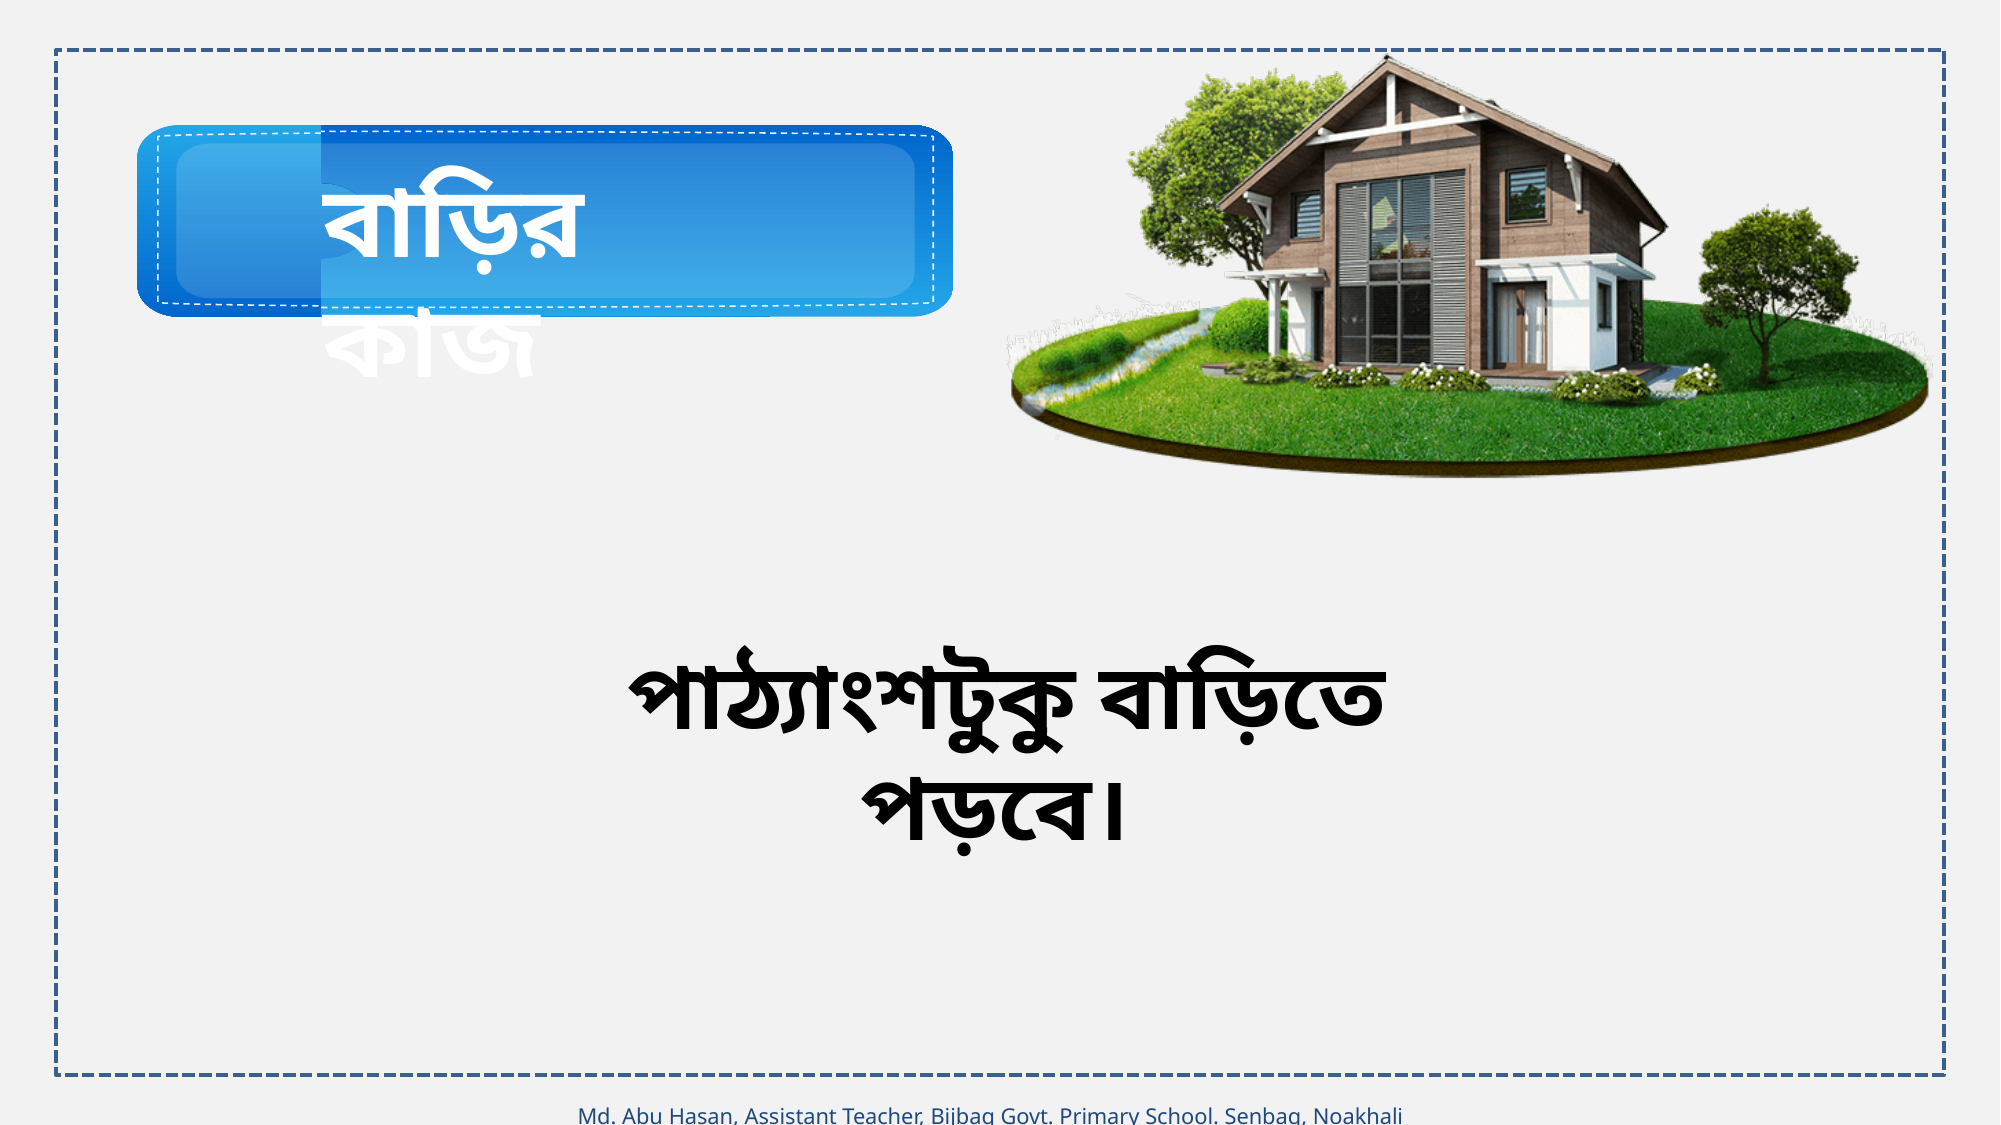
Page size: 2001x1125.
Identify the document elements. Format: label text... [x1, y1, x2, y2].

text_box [137, 124, 954, 321]
text_box [54, 48, 1946, 1077]
picture [1005, 4, 1934, 485]
text_box পাঠ্যাংশটুকু বাড়িতে পড়বে। [565, 630, 1447, 866]
